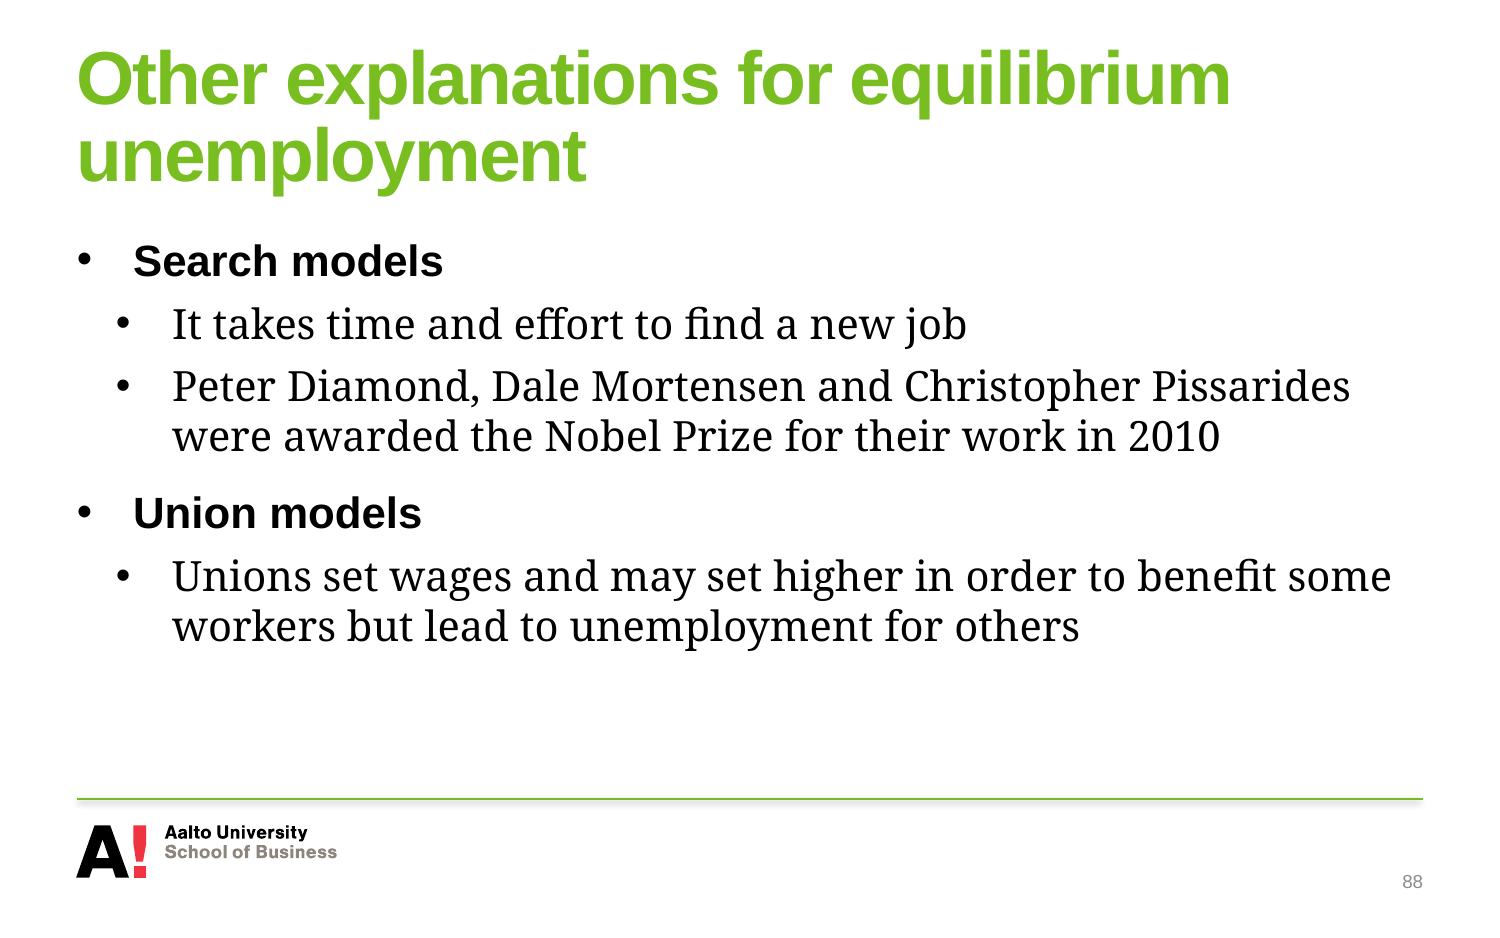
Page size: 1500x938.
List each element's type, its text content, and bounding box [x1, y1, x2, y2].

title Other explanations for equilibrium unemployment [76, 43, 1424, 207]
list Search models It takes time and effort to find a new job Peter Diamond, Dale Mortensen and Christopher Pissarides were awarded the Nobel Prize for their work in 2010 Union models Unions set wages and may set higher in order to benefit some workers but lead to unemployment for others [76, 232, 1424, 881]
slide_number 88 [829, 870, 1424, 893]
